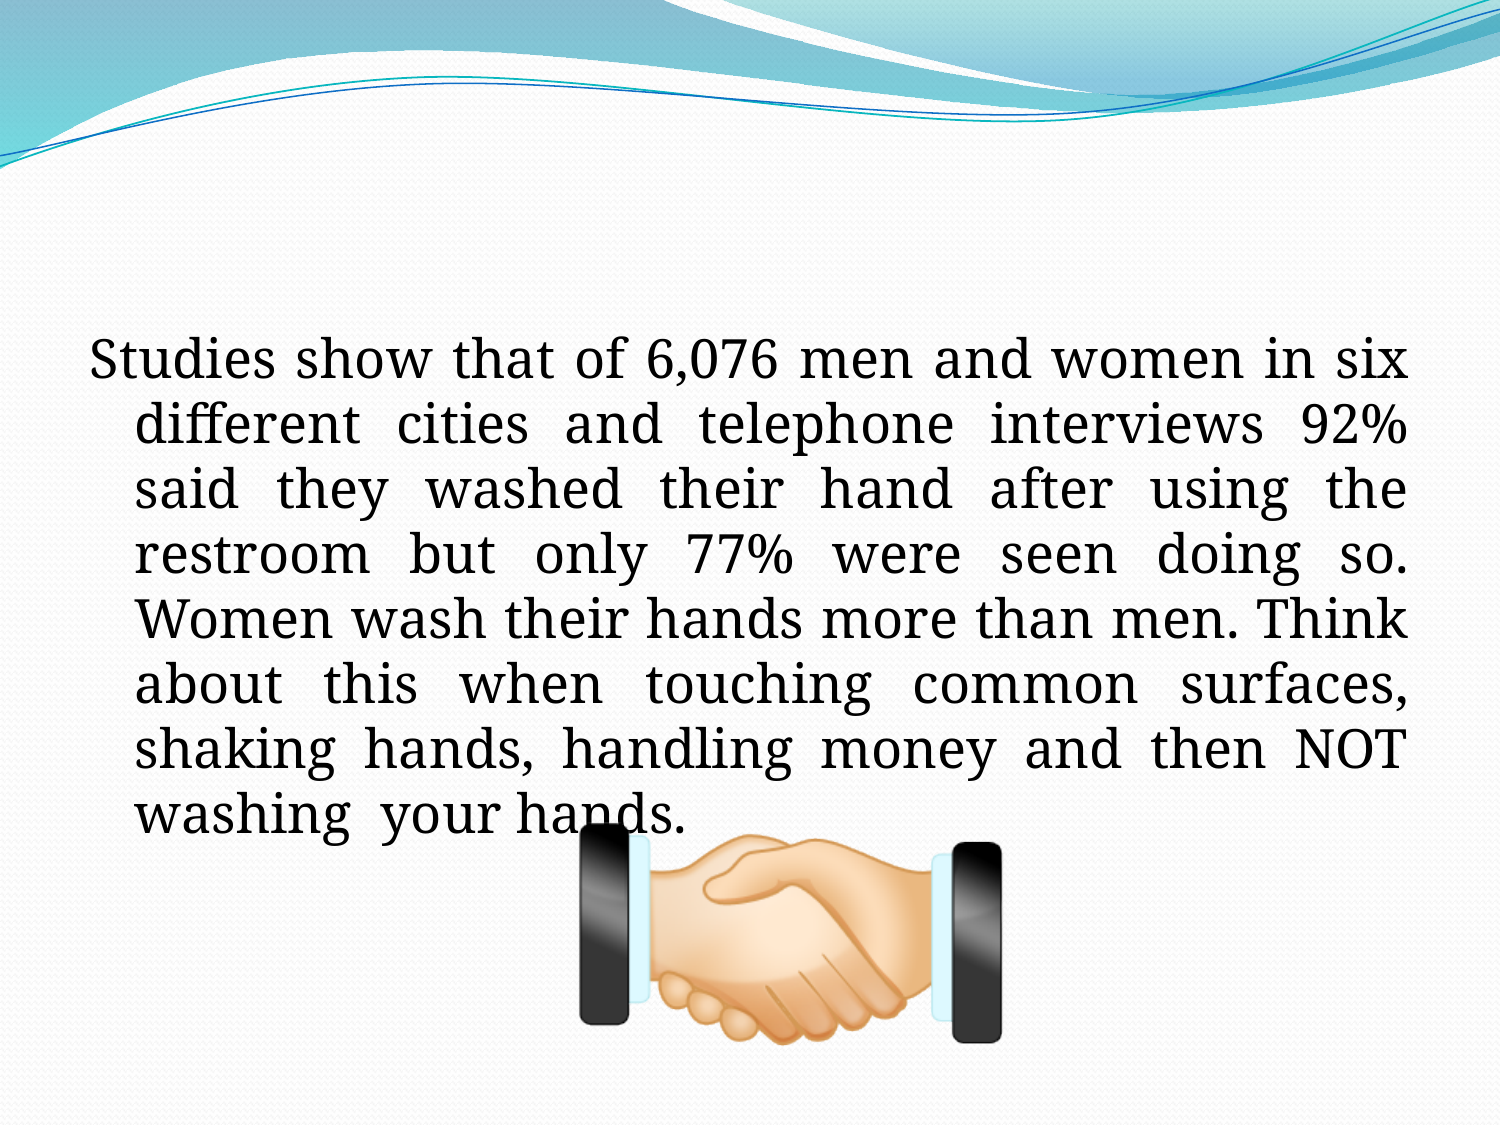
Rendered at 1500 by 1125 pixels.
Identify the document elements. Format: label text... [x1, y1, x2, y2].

picture [562, 712, 1013, 1125]
list Studies show that of 6,076 men and women in six different cities and telephone interviews 92% said they washed their hand after using the restroom but only 77% were seen doing so. Women wash their hands more than men. Think about this when touching common surfaces, shaking hands, handling money and then NOT washing your hands. [75, 317, 1425, 1038]
